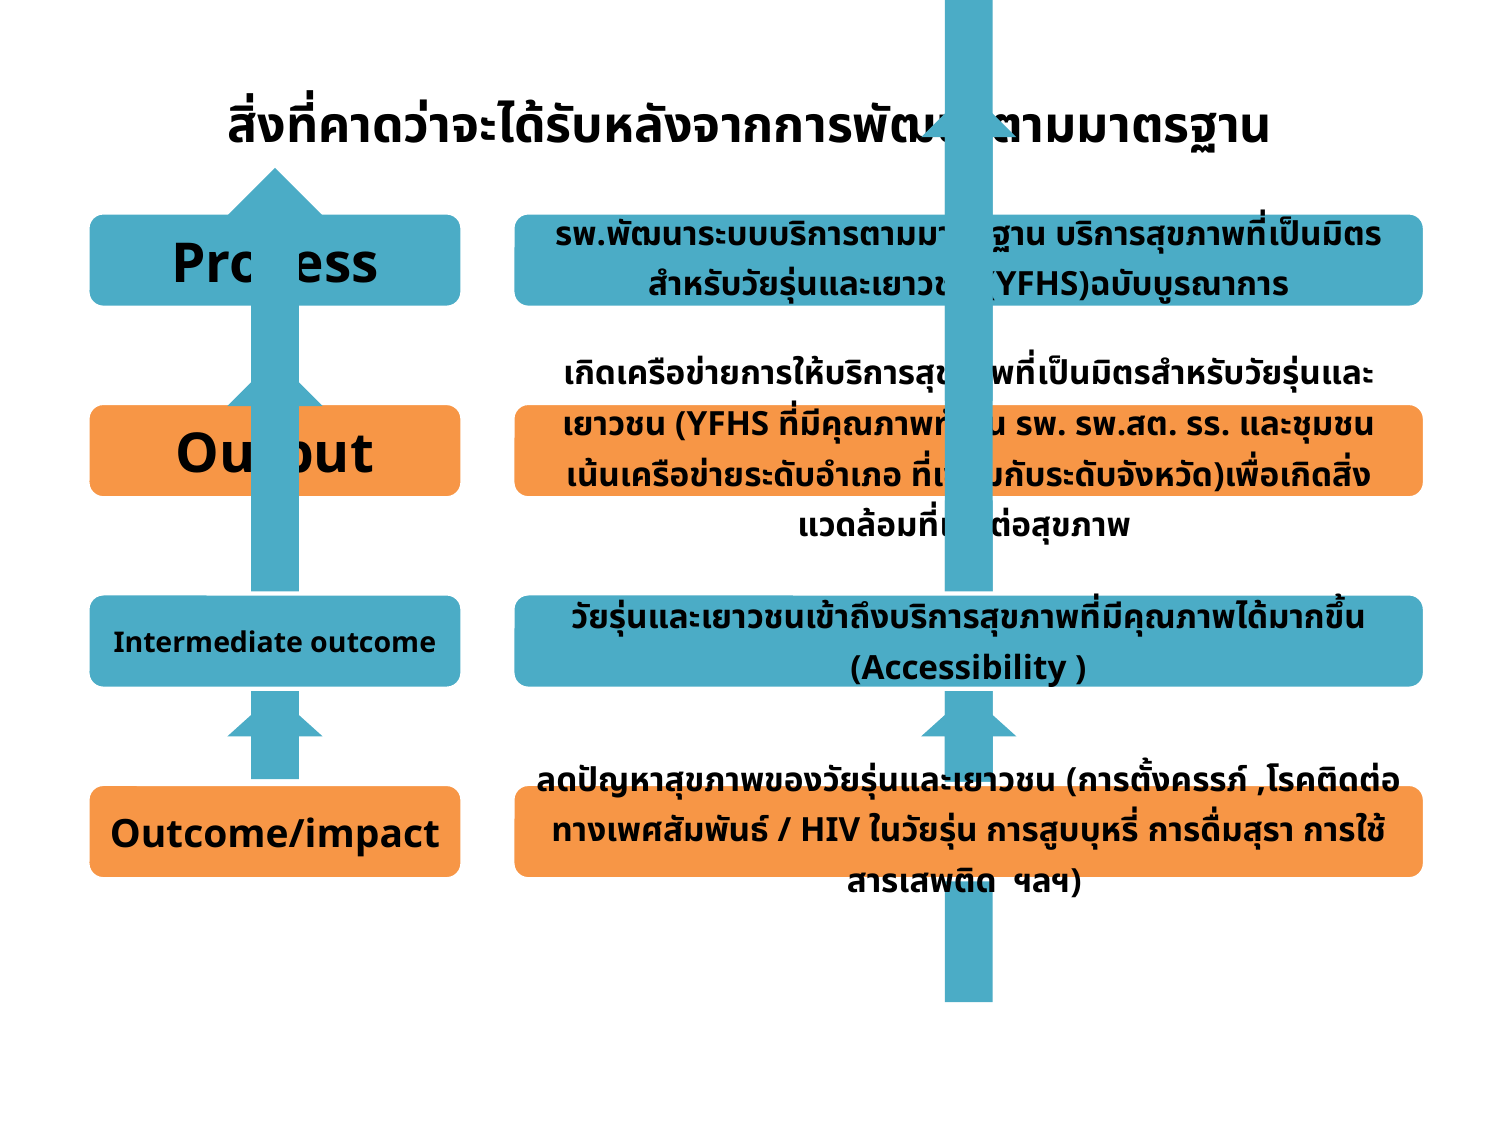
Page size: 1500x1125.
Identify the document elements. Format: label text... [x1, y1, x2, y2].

title สิ่งที่คาดว่าจะได้รับหลังจากการพัฒนาตามมาตรฐาน [75, 29, 944, 217]
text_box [87, 212, 463, 880]
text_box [512, 212, 1426, 880]
title สิ่งที่คาดว่าจะได้รับหลังจากการพัฒนาตามมาตรฐาน [993, 29, 1425, 211]
